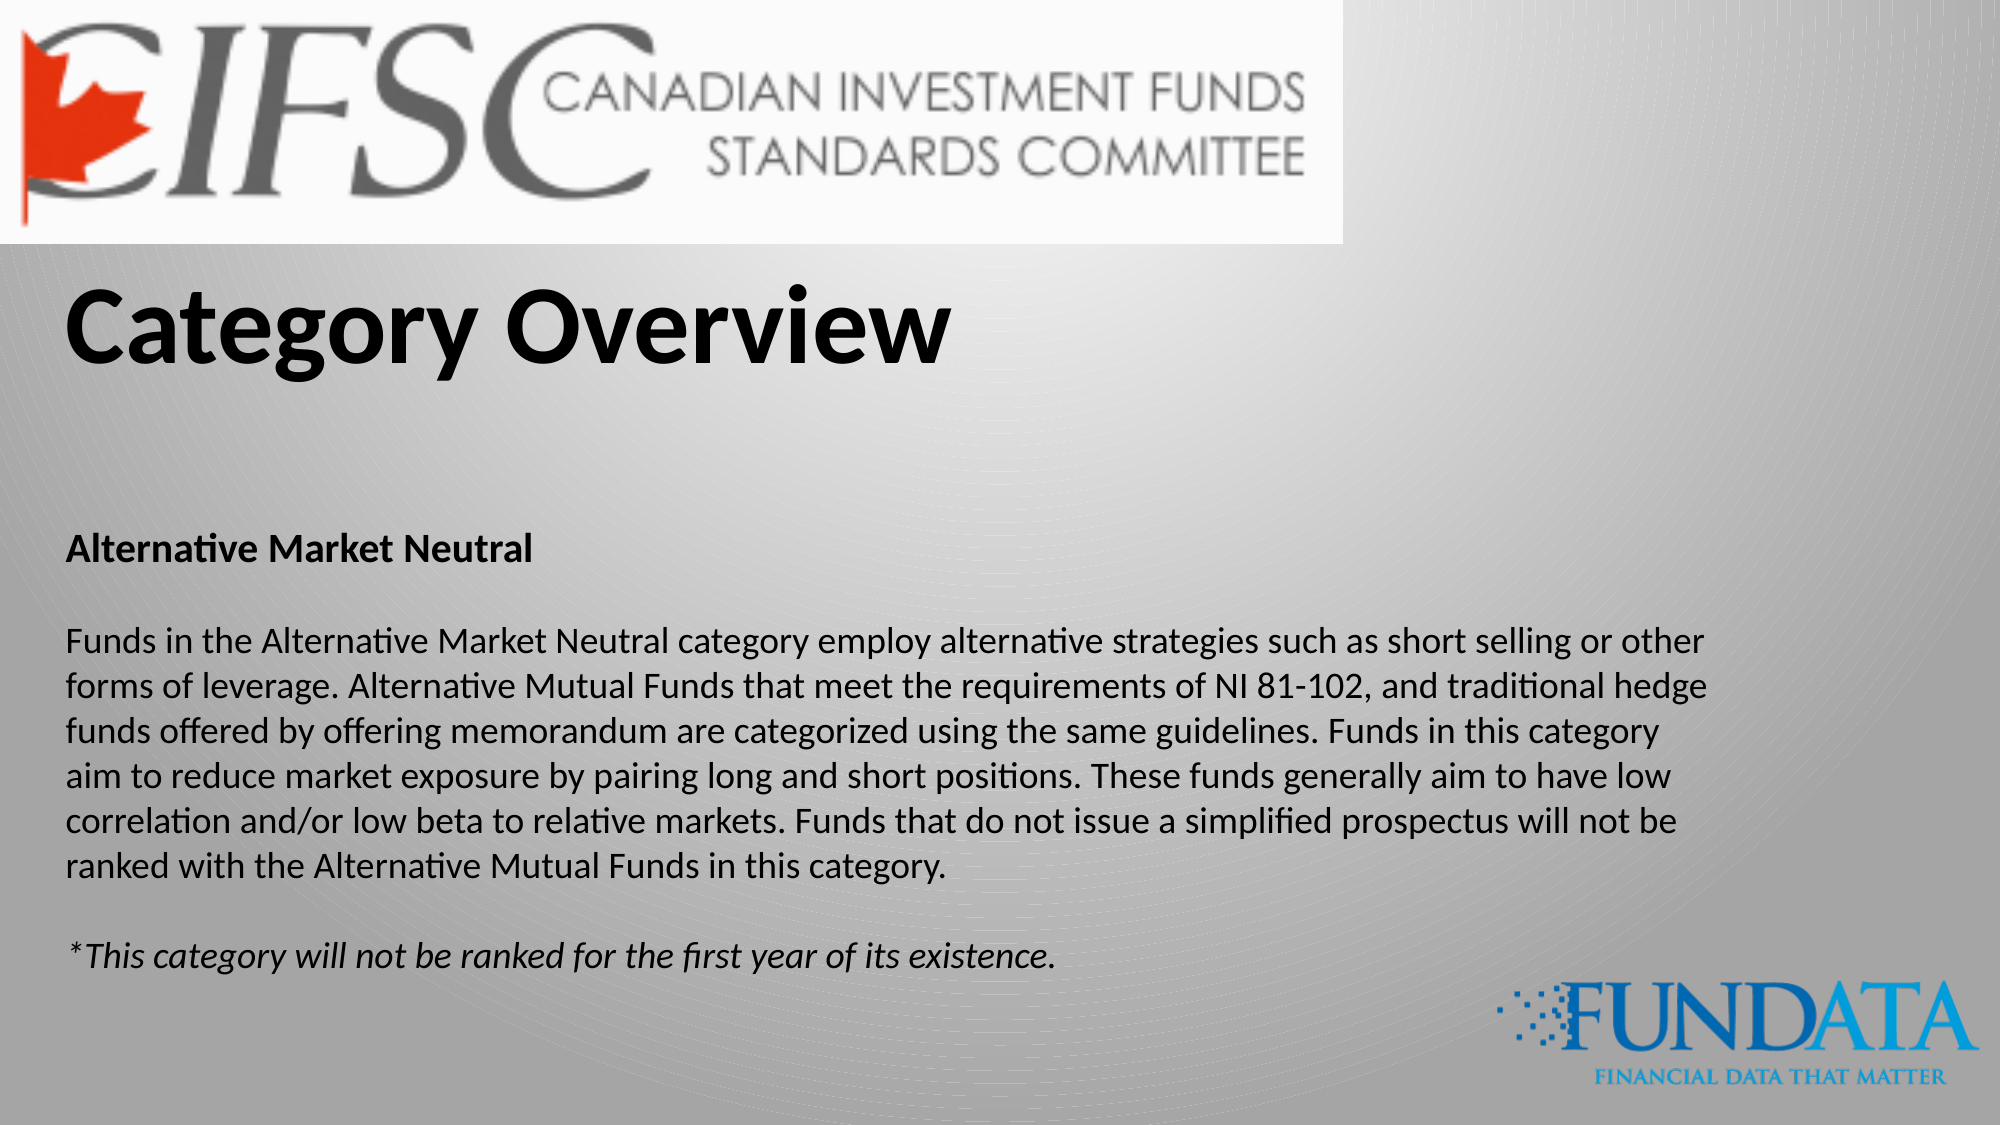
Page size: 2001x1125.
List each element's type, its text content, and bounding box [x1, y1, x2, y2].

picture [1476, 940, 2000, 1125]
text_box Category Overview Alternative Market Neutral Funds in the Alternative Market Neutral category employ alternative strategies such as short selling or other forms of leverage. Alternative Mutual Funds that meet the requirements of NI 81-102, and traditional hedge funds offered by offering memorandum are categorized using the same guidelines. Funds in this category aim to reduce market exposure by pairing long and short positions. These funds generally aim to have low correlation and/or low beta to relative markets. Funds that do not issue a simplified prospectus will not be ranked with the Alternative Mutual Funds in this category. *This category will not be ranked for the first year of its existence. [50, 243, 1739, 1125]
picture [0, 0, 1343, 244]
